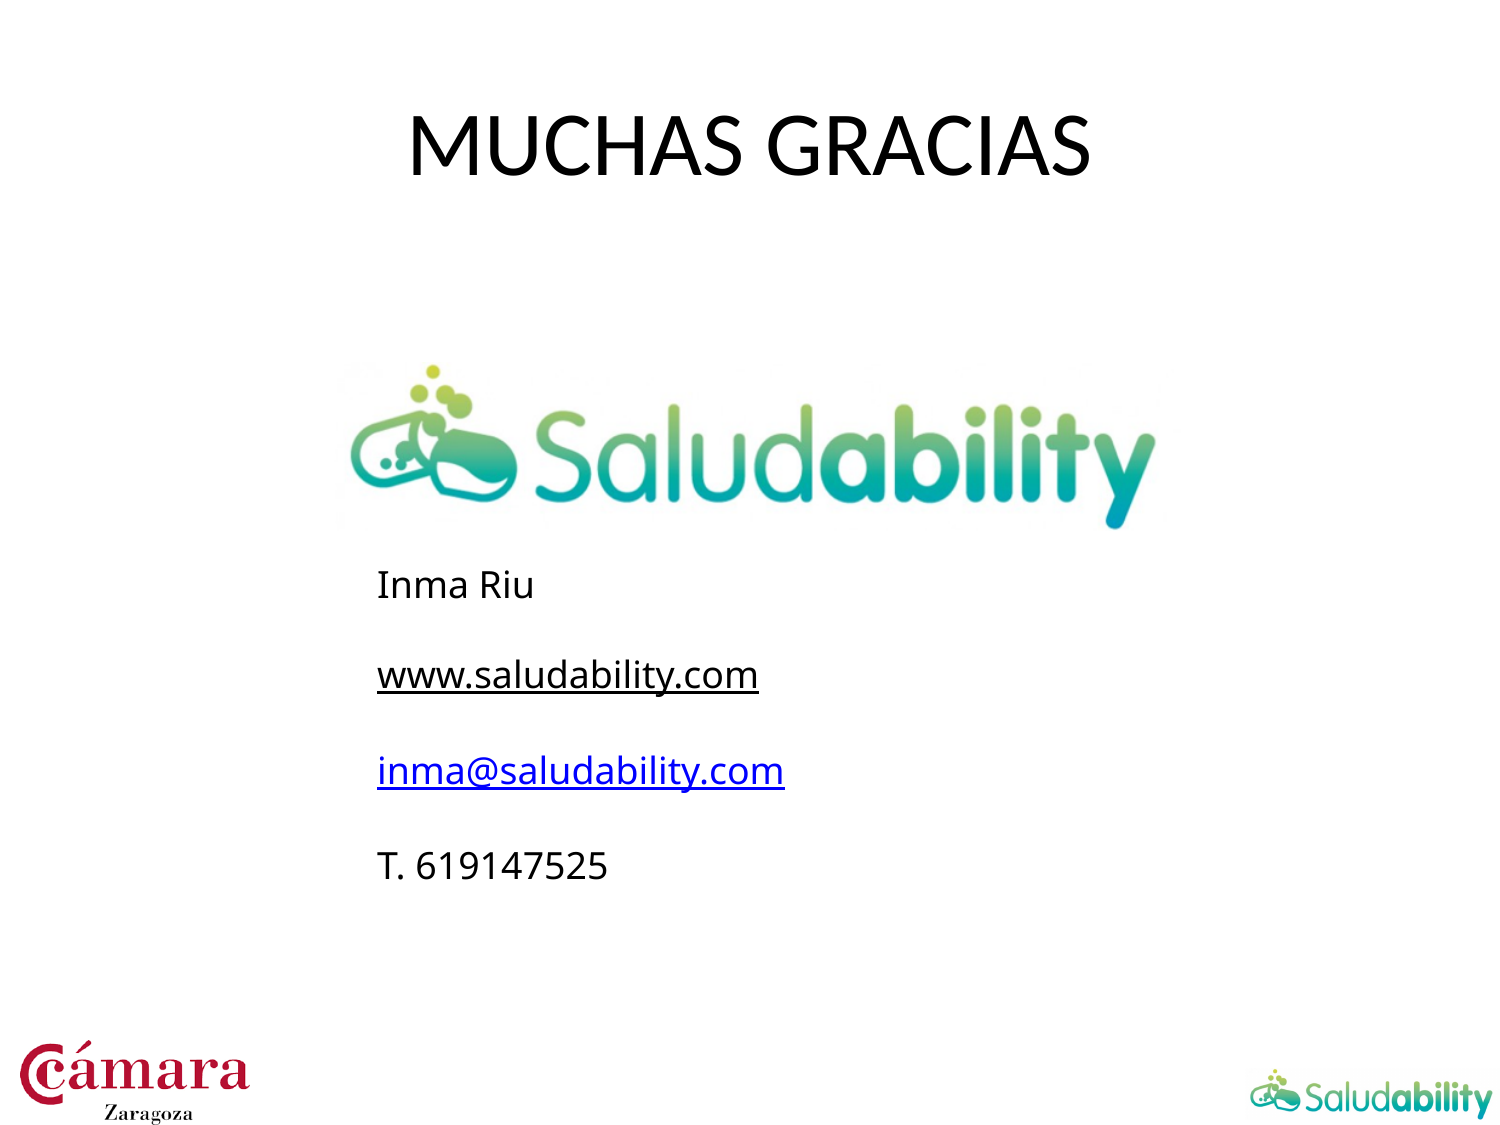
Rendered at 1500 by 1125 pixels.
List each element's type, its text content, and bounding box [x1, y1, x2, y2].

title MUCHAS GRACIAS [75, 45, 1425, 233]
picture [20, 1040, 251, 1125]
picture [1245, 1068, 1500, 1120]
text_box Inma Riu www.saludability.com inma@saludability.com T. 619147525 [362, 553, 1198, 895]
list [333, 213, 1182, 680]
